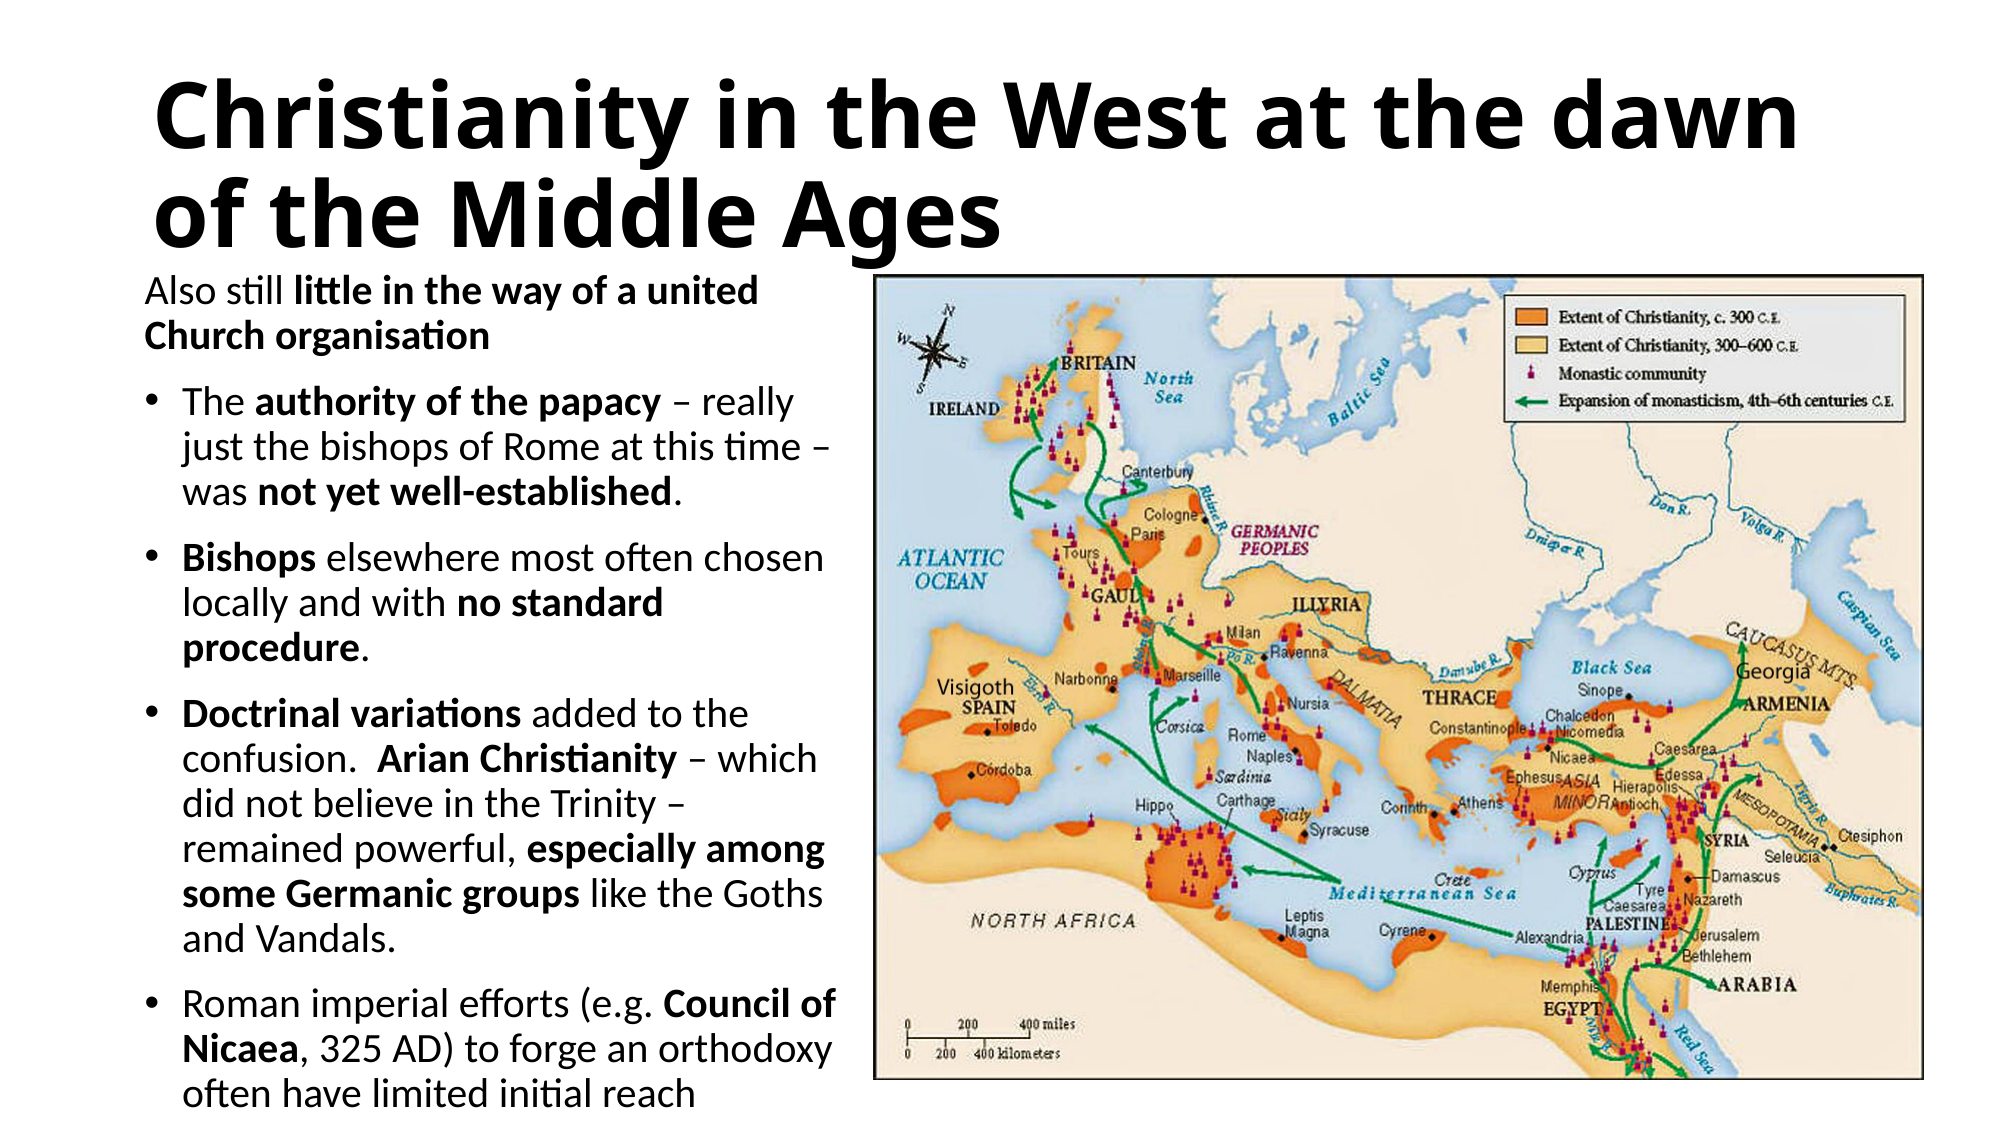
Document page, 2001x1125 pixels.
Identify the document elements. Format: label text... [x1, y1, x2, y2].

list Also still little in the way of a united Church organisation The authority of the papacy – really just the bishops of Rome at this time – was not yet well-established. Bishops elsewhere most often chosen locally and with no standard procedure. Doctrinal variations added to the confusion. Arian Christianity – which did not believe in the Trinity – remained powerful, especially among some Germanic groups like the Goths and Vandals. Roman imperial efforts (e.g. Council of Nicaea, 325 AD) to forge an orthodoxy often have limited initial reach [129, 261, 852, 1102]
title Christianity in the West at the dawn of the Middle Ages [137, 59, 1863, 278]
picture [873, 274, 1924, 1080]
